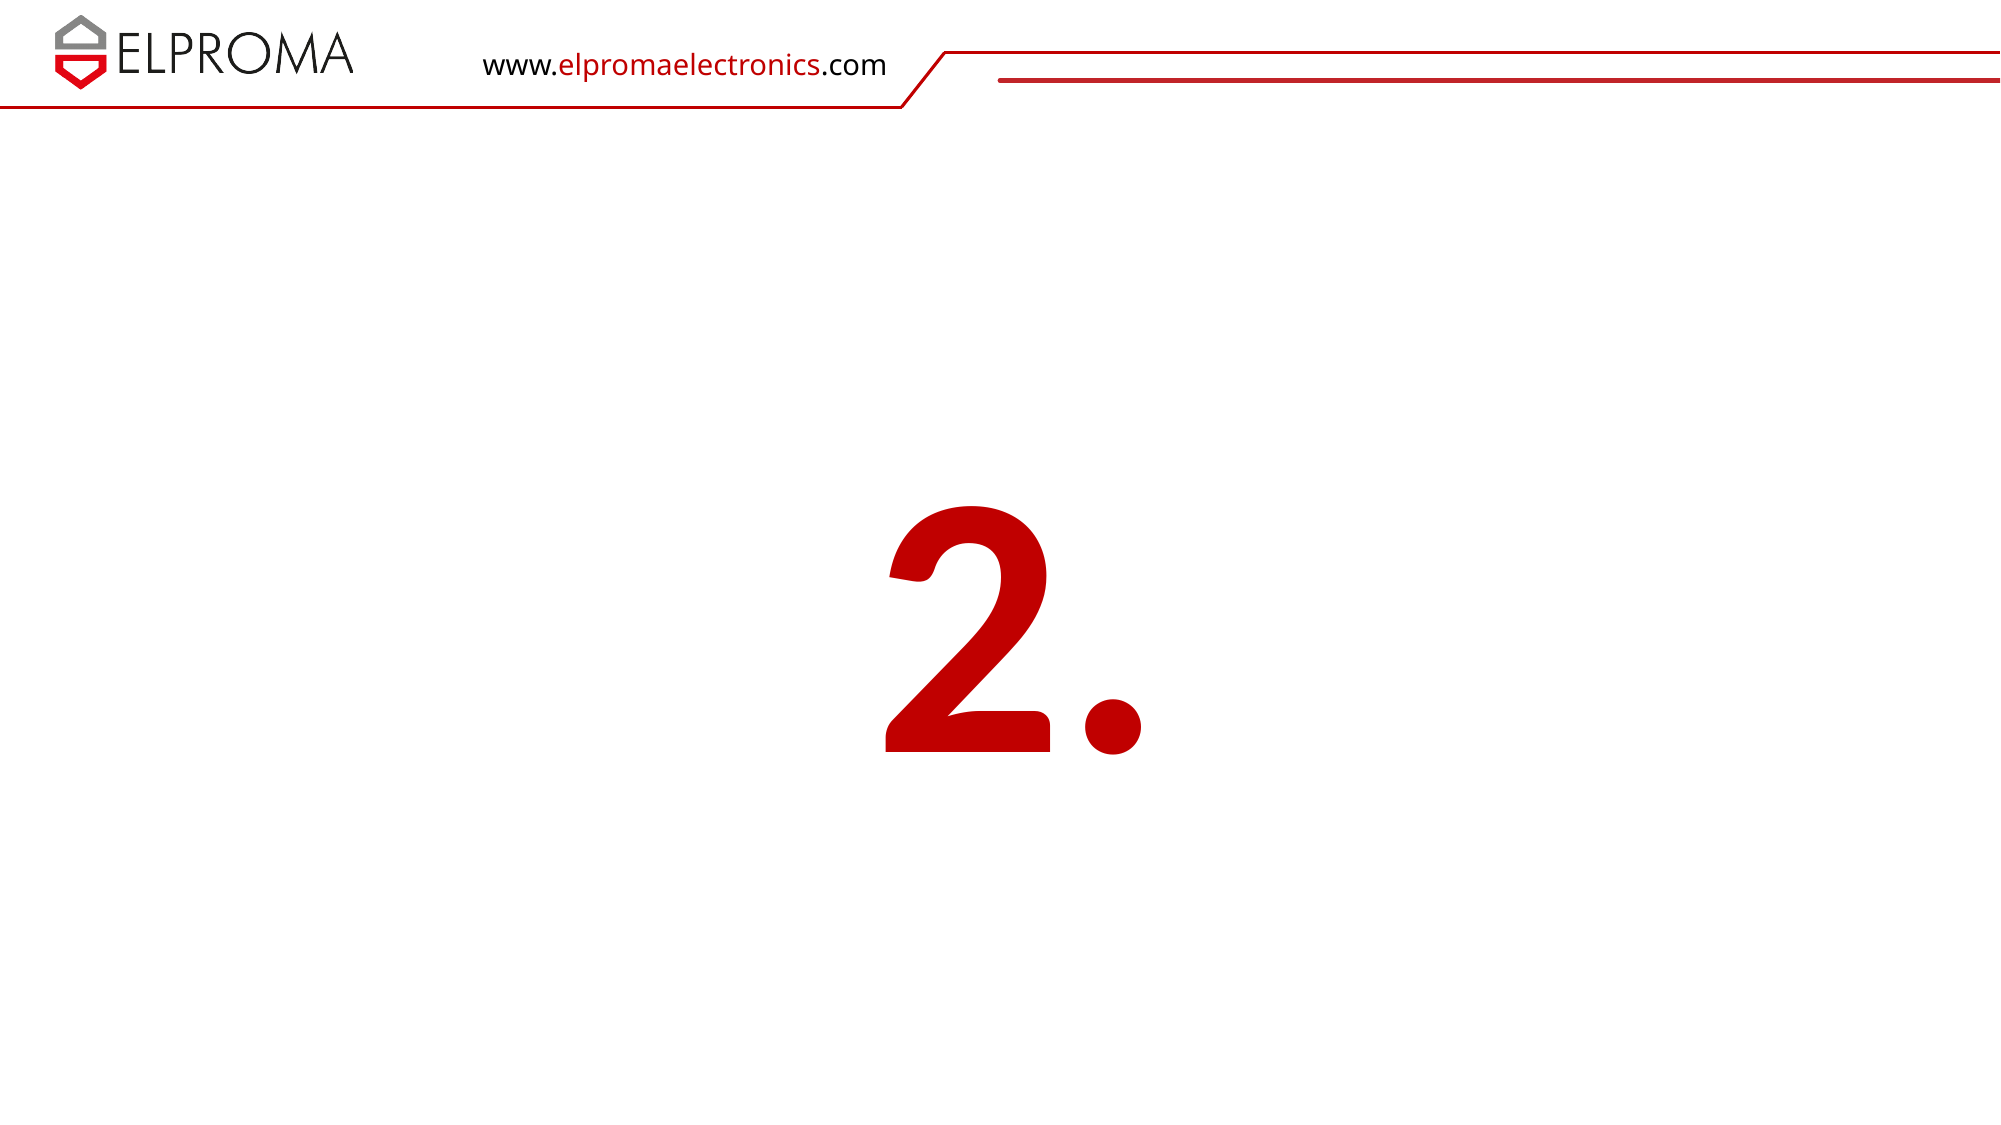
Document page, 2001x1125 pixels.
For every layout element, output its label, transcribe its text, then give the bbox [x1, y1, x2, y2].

picture [55, 15, 353, 90]
text_box 2. [13, 145, 1949, 1083]
